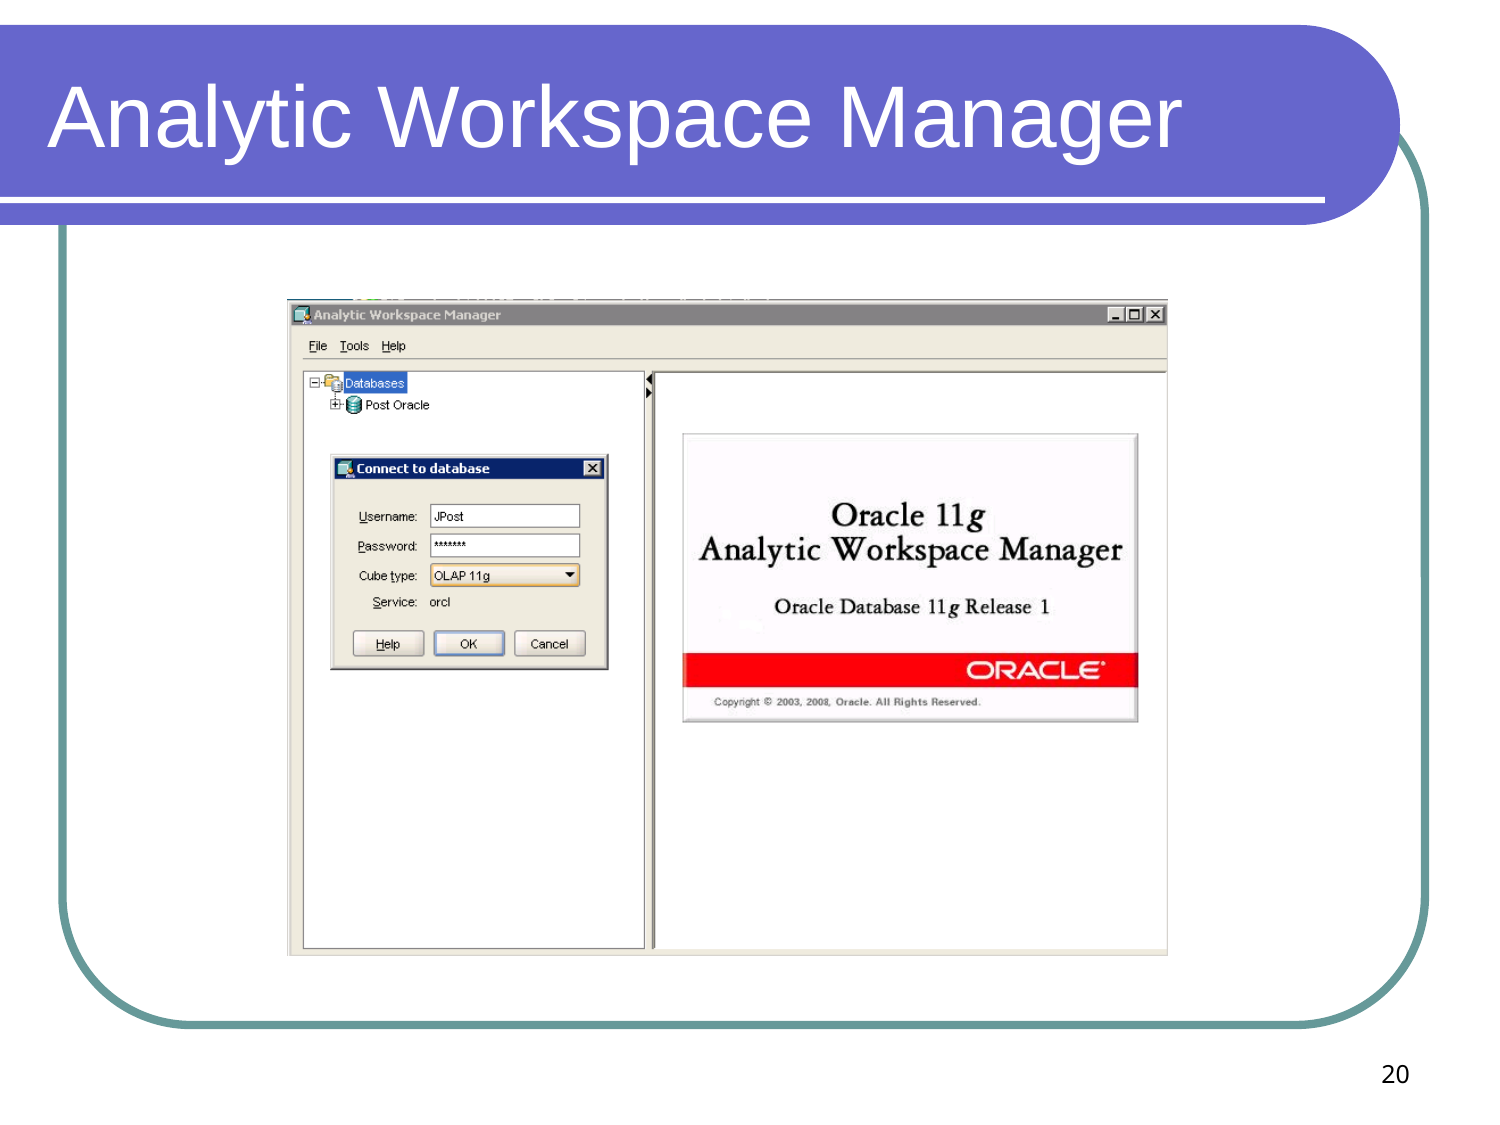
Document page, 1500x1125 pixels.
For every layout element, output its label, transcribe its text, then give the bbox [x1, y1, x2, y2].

title Analytic Workspace Manager [31, 37, 1348, 188]
picture [287, 299, 1169, 956]
slide_number 20 [1074, 1024, 1426, 1101]
